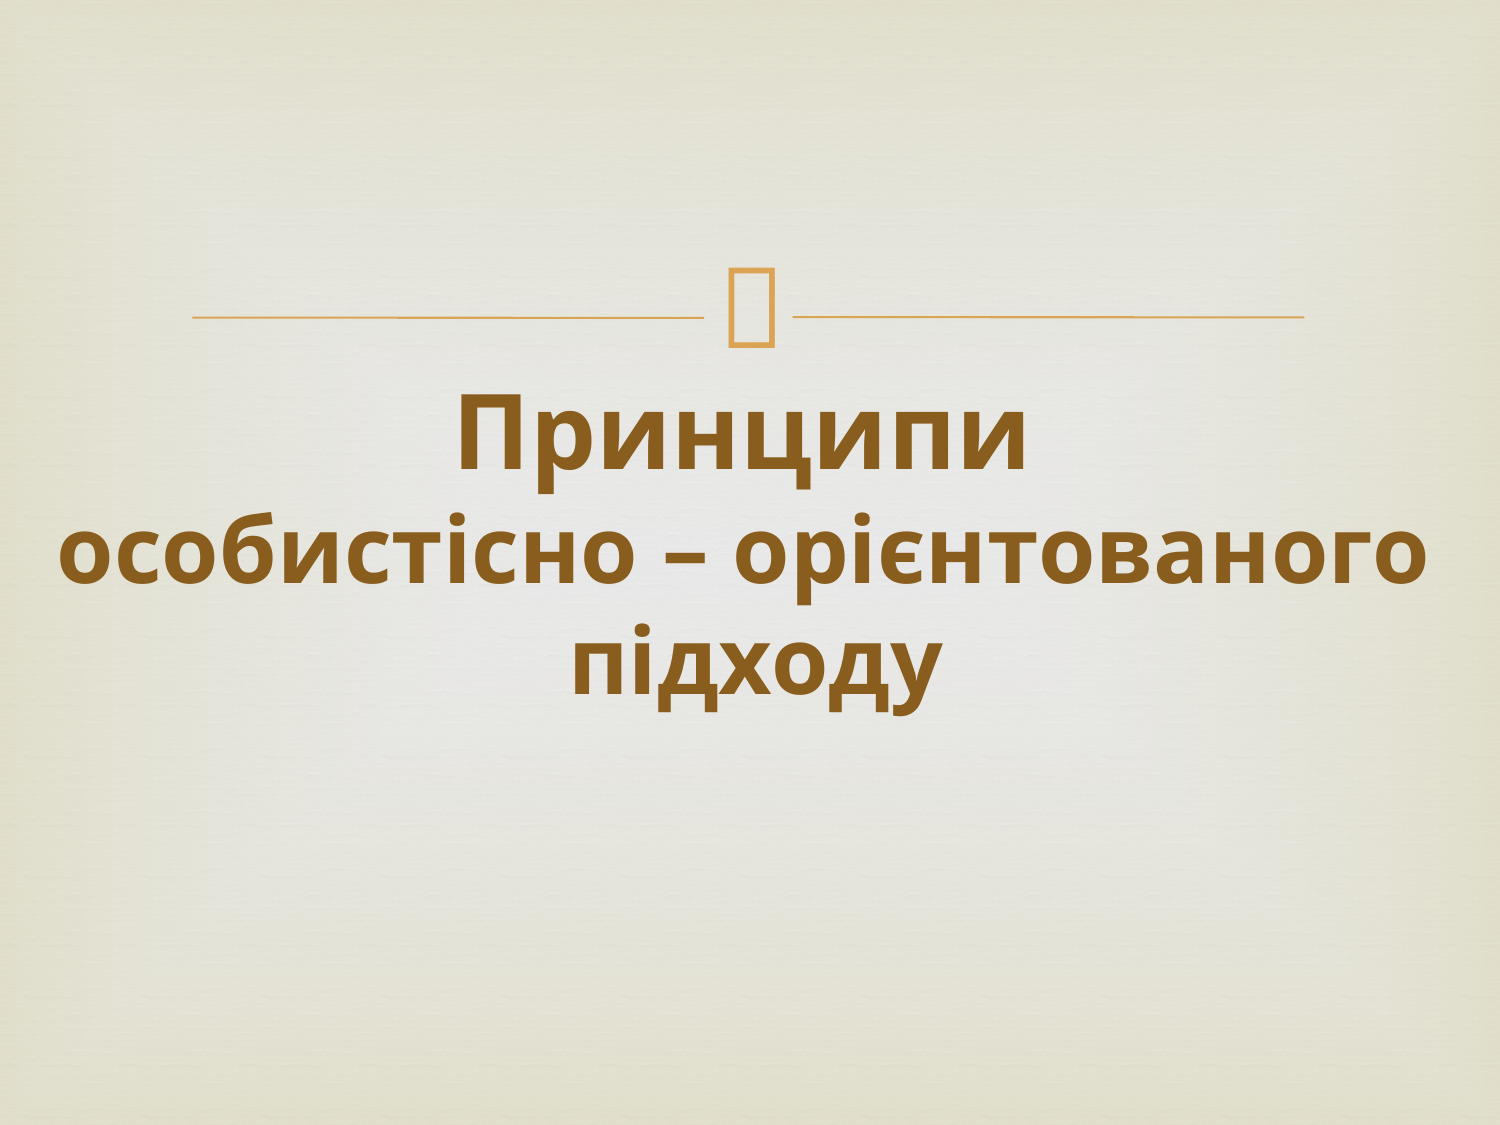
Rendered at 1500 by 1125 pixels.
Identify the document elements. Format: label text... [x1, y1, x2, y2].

title Принципи особистісно – орієнтованого підходу [29, 314, 1483, 764]
